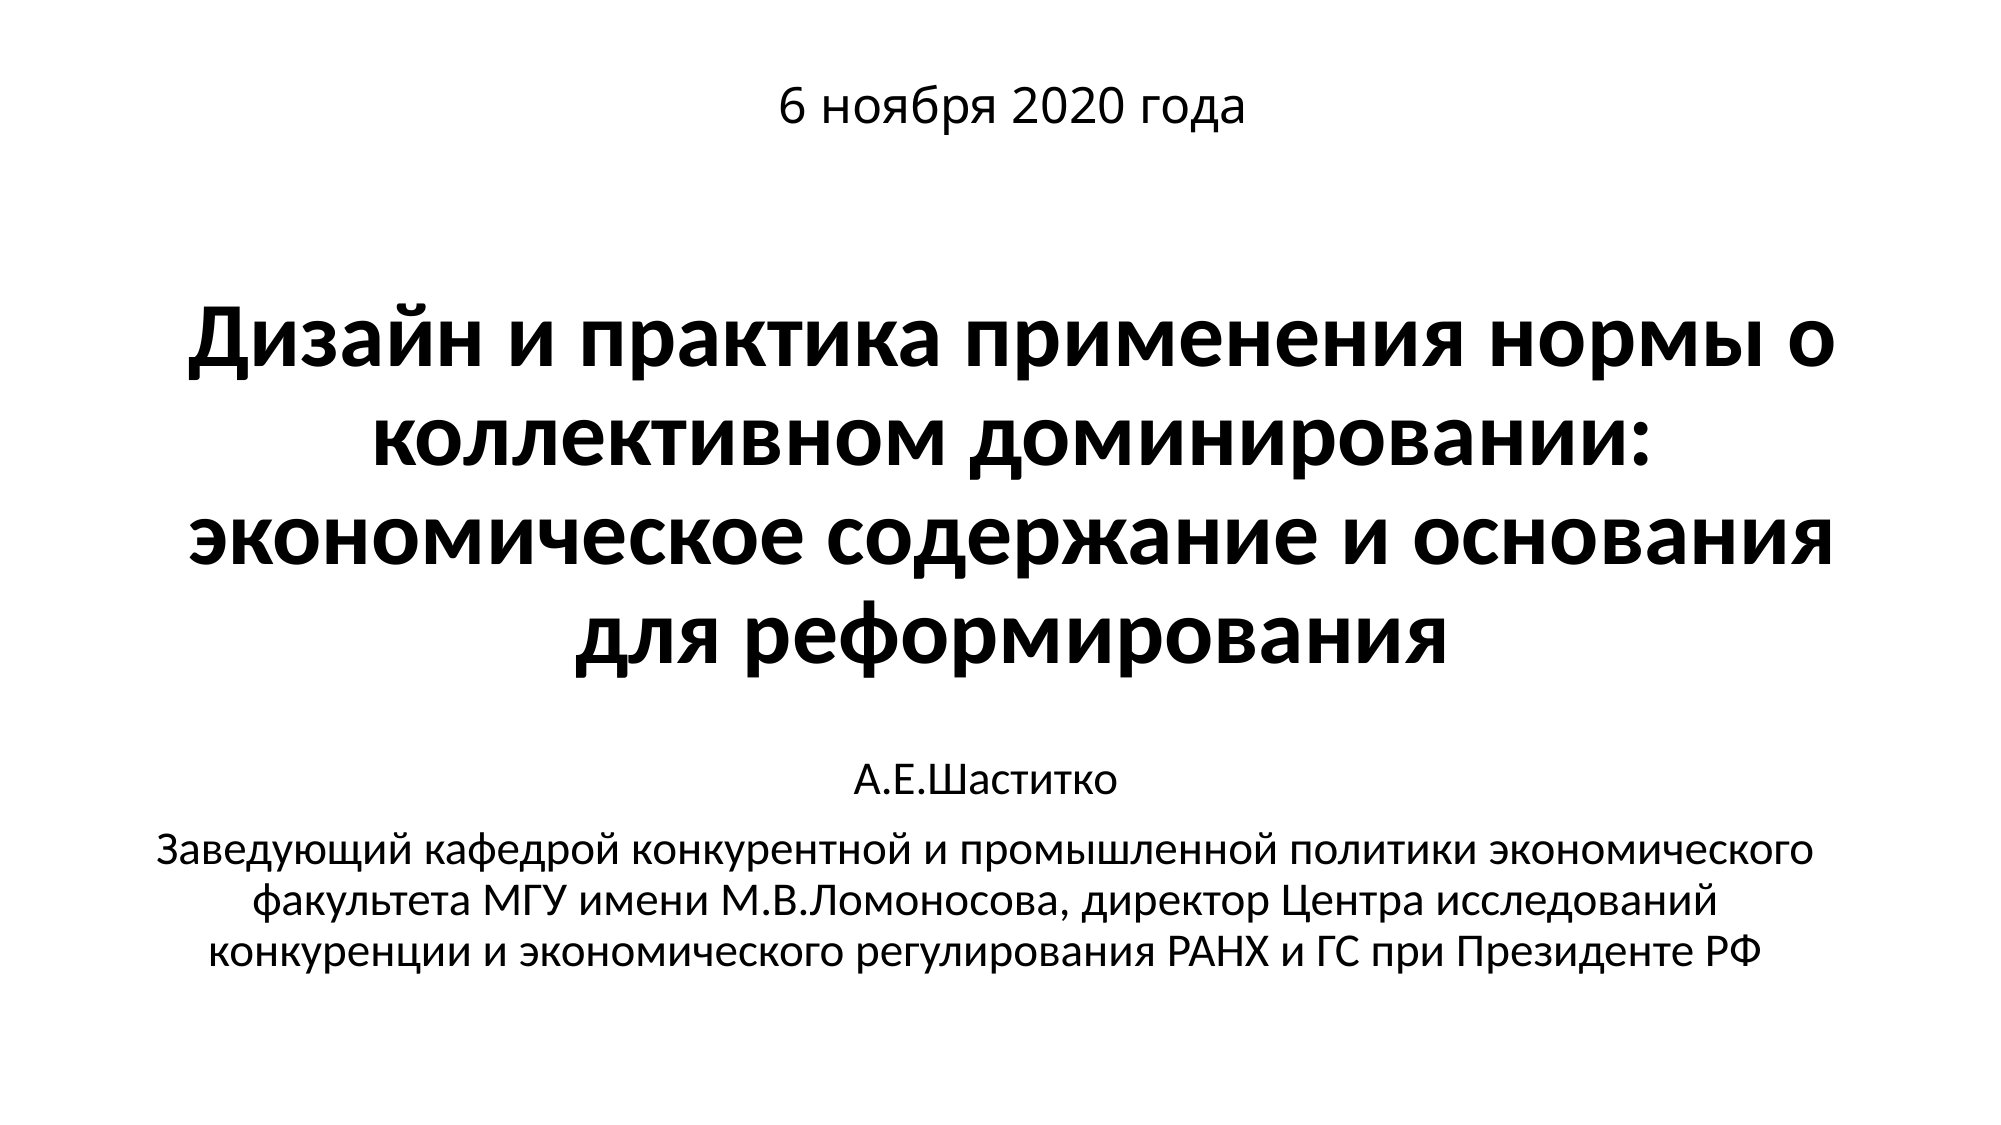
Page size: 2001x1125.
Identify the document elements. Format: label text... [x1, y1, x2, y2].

subtitle А.Е.Шаститко Заведующий кафедрой конкурентной и промышленной политики экономического факультета МГУ имени М.В.Ломоносова, директор Центра исследований конкуренции и экономического регулирования РАНХ и ГС при Президенте РФ [131, 746, 1841, 988]
title 6 ноября 2020 года Дизайн и практика применения нормы о коллективном доминировании: экономическое содержание и основания для реформирования [109, 552, 1918, 900]
